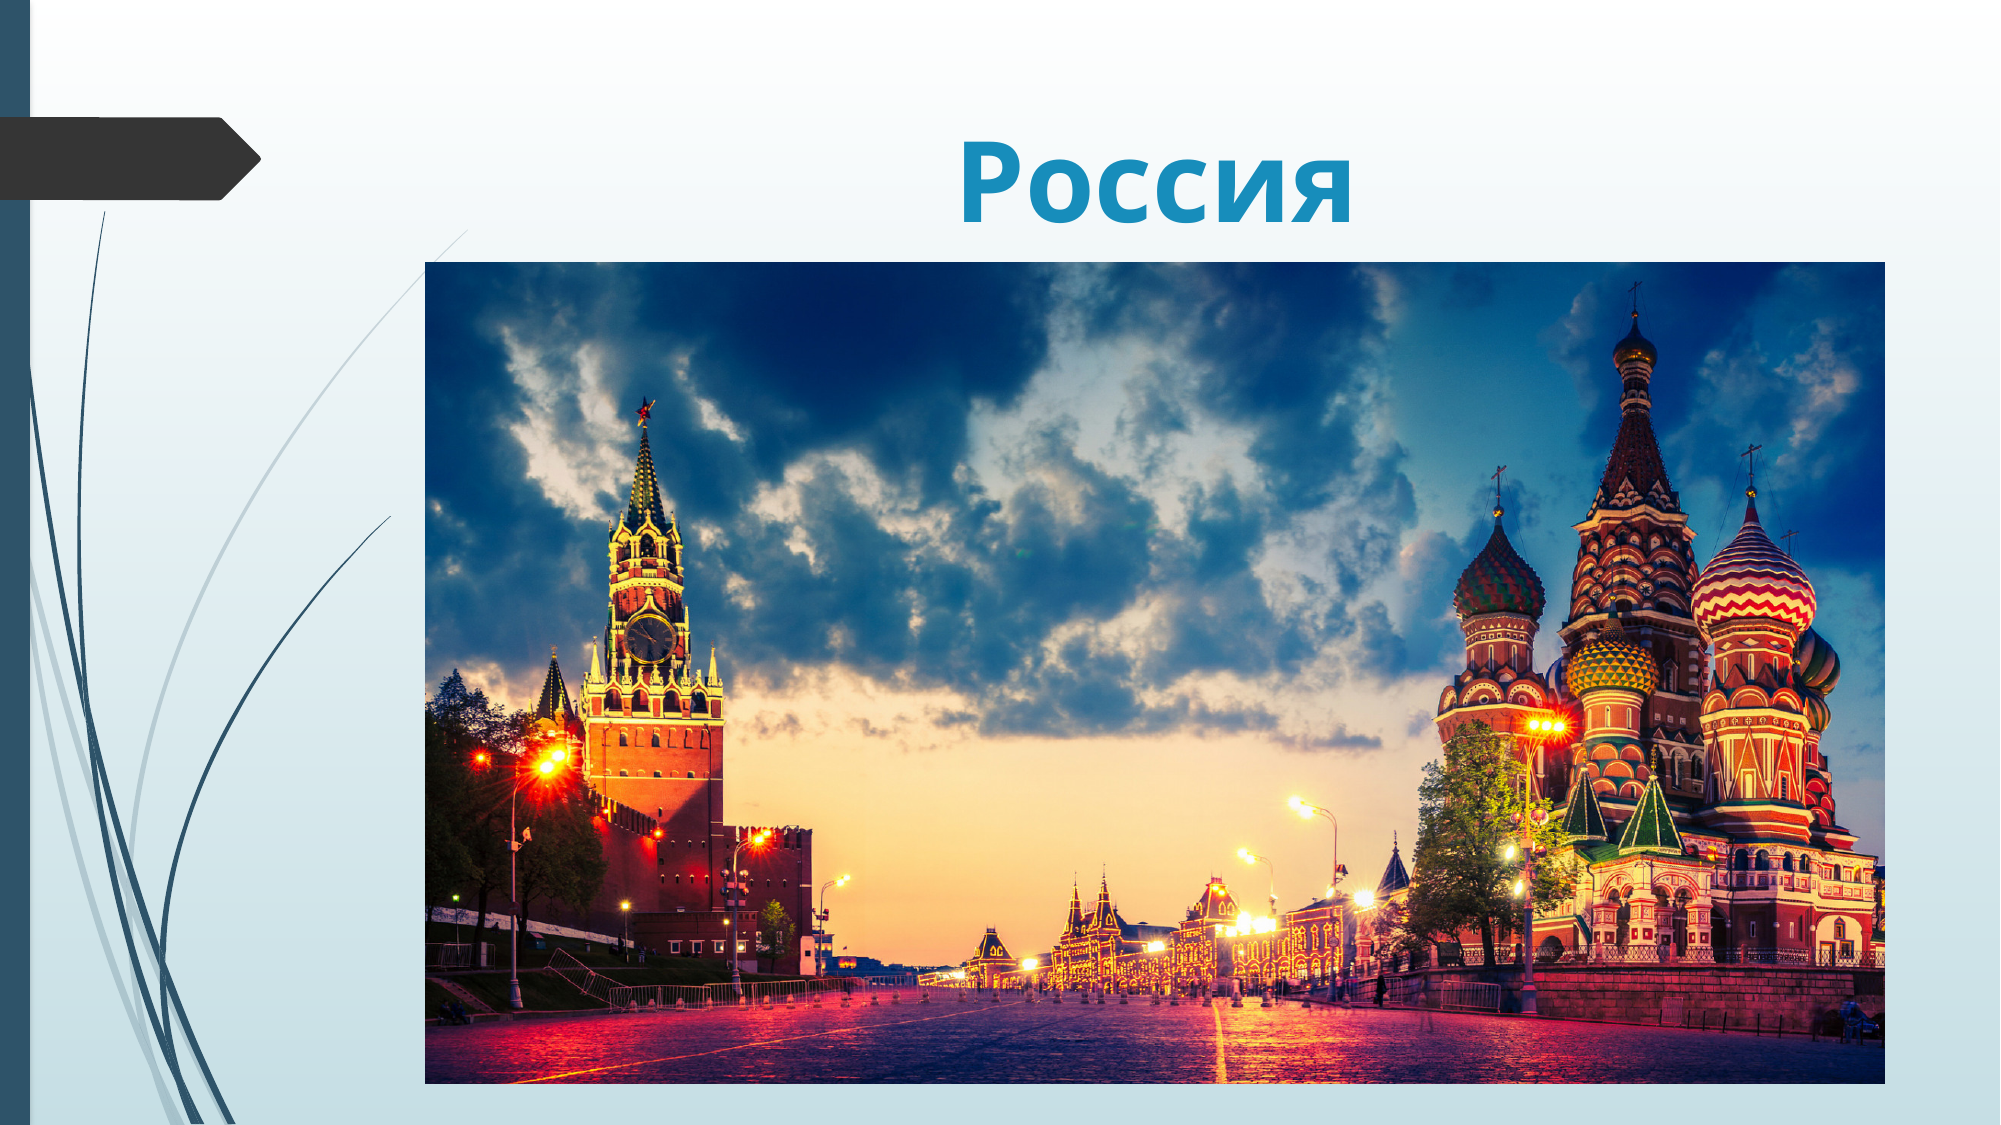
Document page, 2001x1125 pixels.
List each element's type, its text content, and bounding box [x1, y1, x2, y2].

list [425, 262, 1886, 1085]
title Россия [425, 102, 1888, 265]
